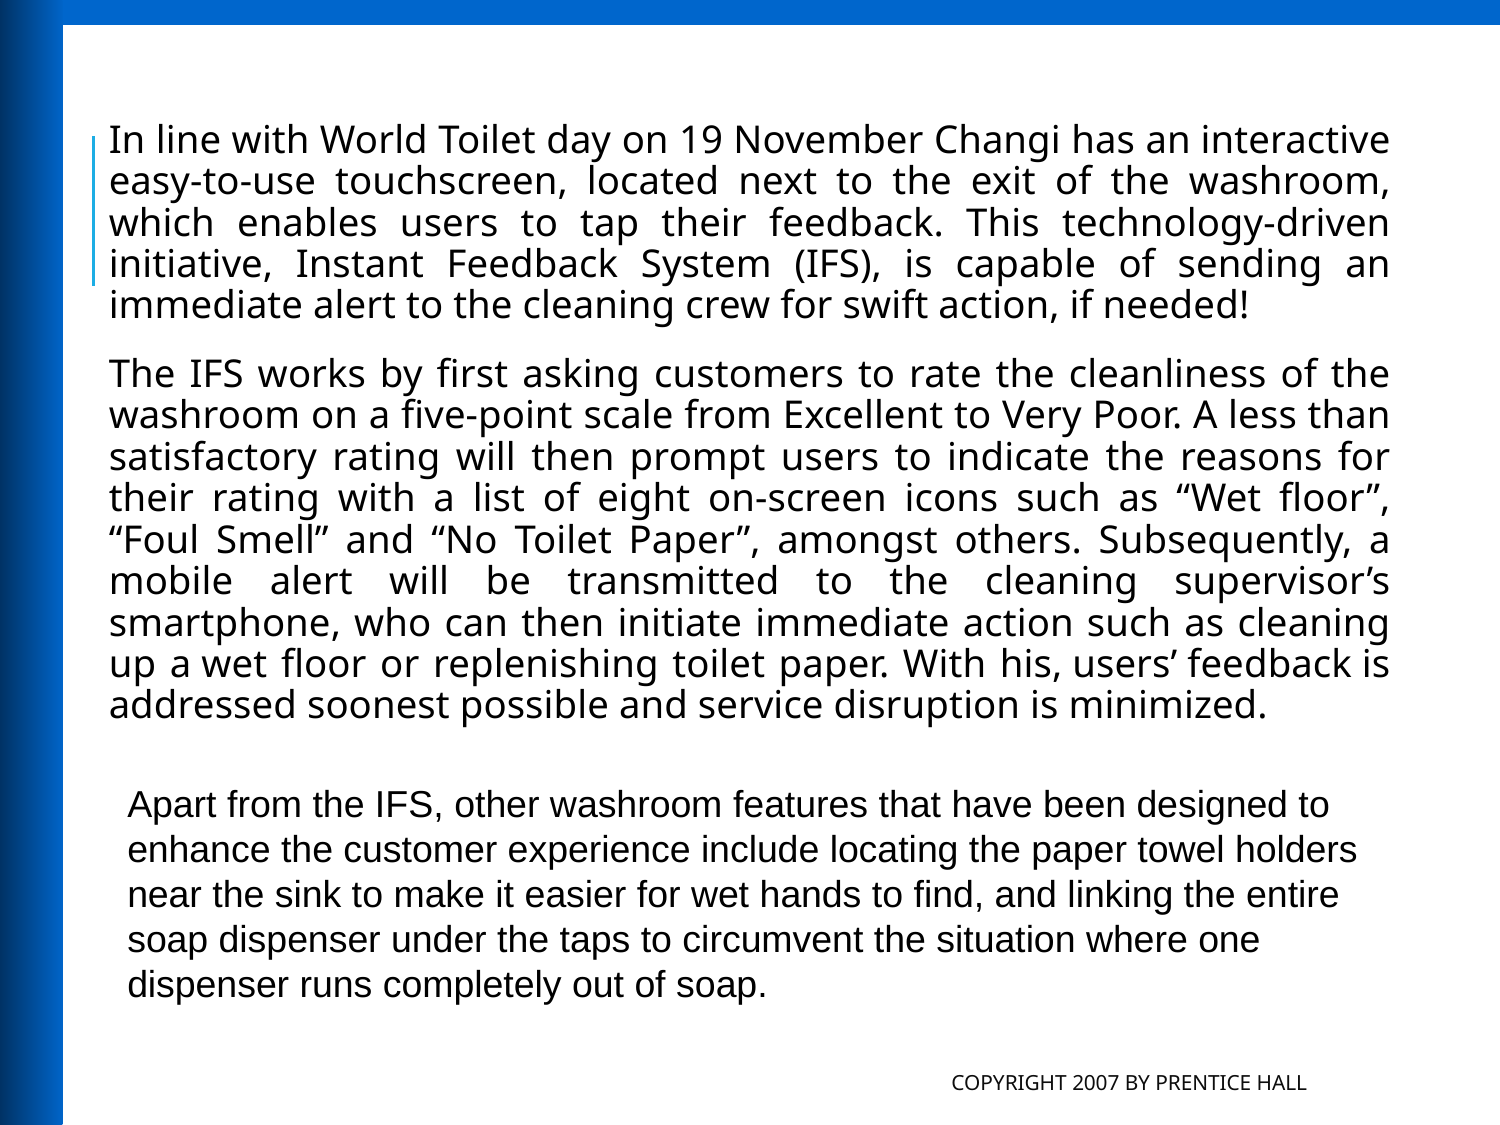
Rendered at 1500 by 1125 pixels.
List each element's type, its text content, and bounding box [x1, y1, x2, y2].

text_box Apart from the IFS, other washroom features that have been designed to enhance the customer experience include locating the paper towel holders near the sink to make it easier for wet hands to find, and linking the entire soap dispenser under the taps to circumvent the situation where one dispenser runs completely out of soap. [112, 772, 1425, 1013]
list In line with World Toilet day on 19 November Changi has an interactive easy-to-use touchscreen, located next to the exit of the washroom, which enables users to tap their feedback. This technology-driven initiative, Instant Feedback System (IFS), is capable of sending an immediate alert to the cleaning crew for swift action, if needed! The IFS works by first asking customers to rate the cleanliness of the washroom on a five-point scale from Excellent to Very Poor. A less than satisfactory rating will then prompt users to indicate the reasons for their rating with a list of eight on-screen icons such as “Wet floor”, “Foul Smell” and “No Toilet Paper”, amongst others. Subsequently, a mobile alert will be transmitted to the cleaning supervisor’s smartphone, who can then initiate immediate action such as cleaning up a wet floor or replenishing toilet paper. With his, users’ feedback is addressed soonest possible and service disruption is minimized. [87, 112, 1400, 773]
footer Copyright 2007 by Prentice Hall [595, 1061, 1322, 1107]
